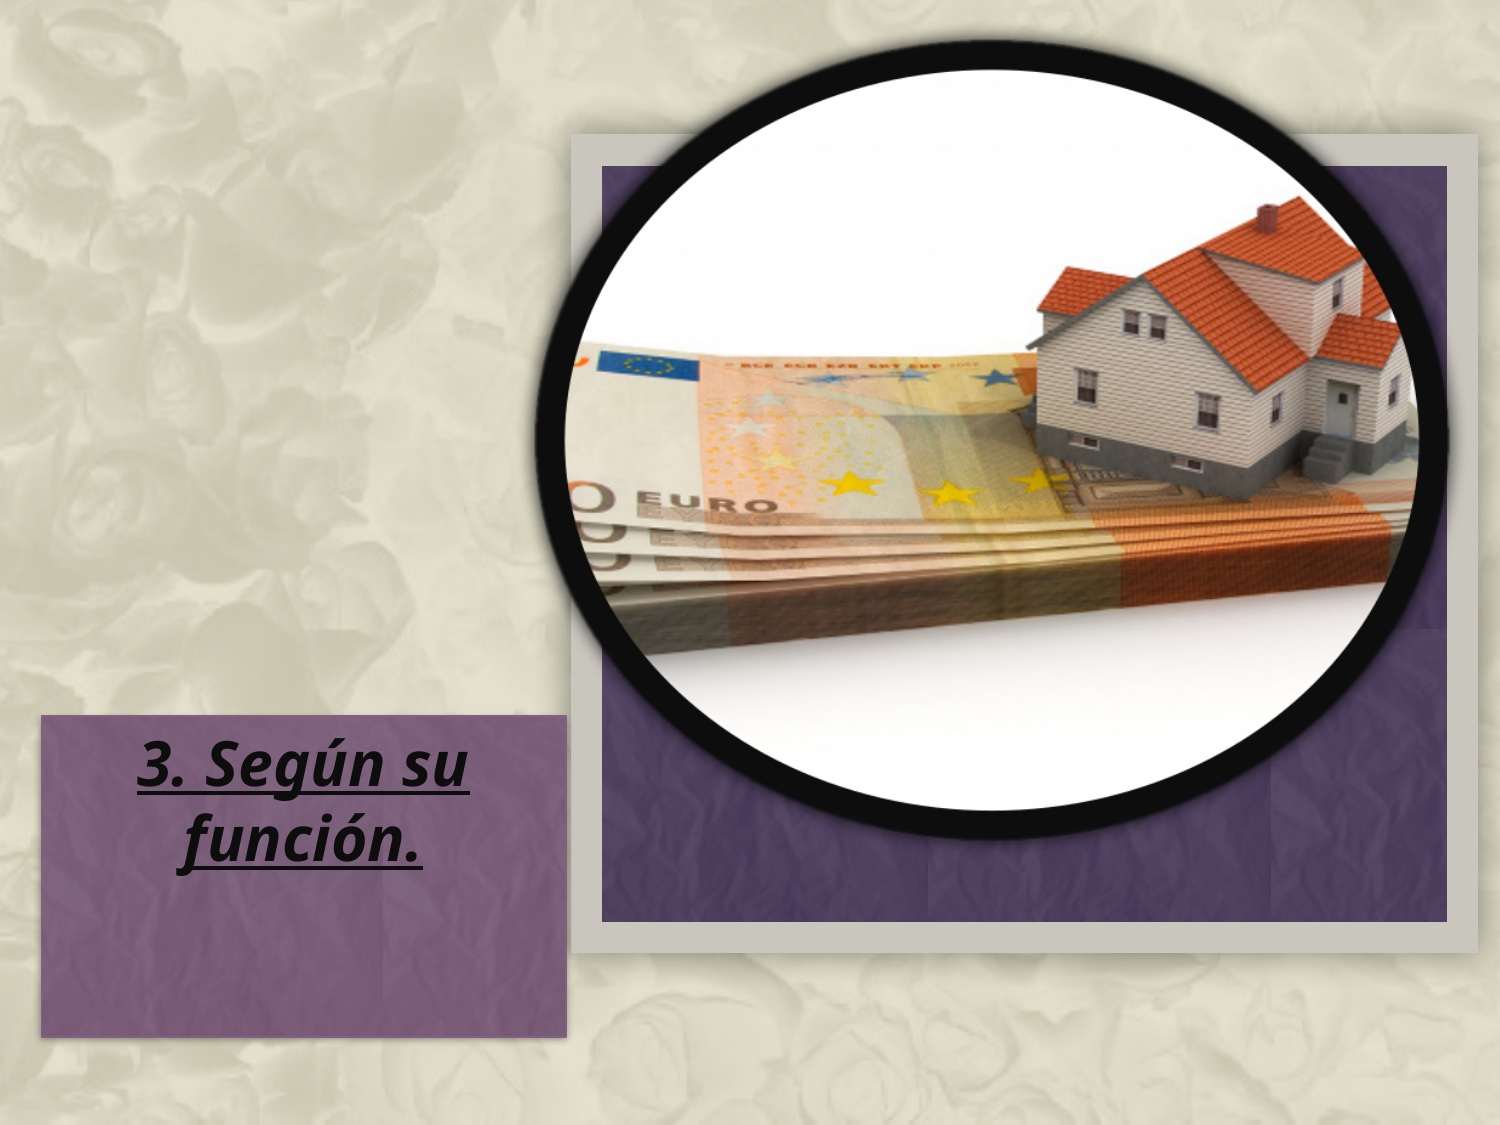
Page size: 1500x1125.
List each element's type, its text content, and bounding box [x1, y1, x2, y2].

picture [548, 54, 1435, 826]
list 3. Según su función. [41, 715, 567, 1038]
